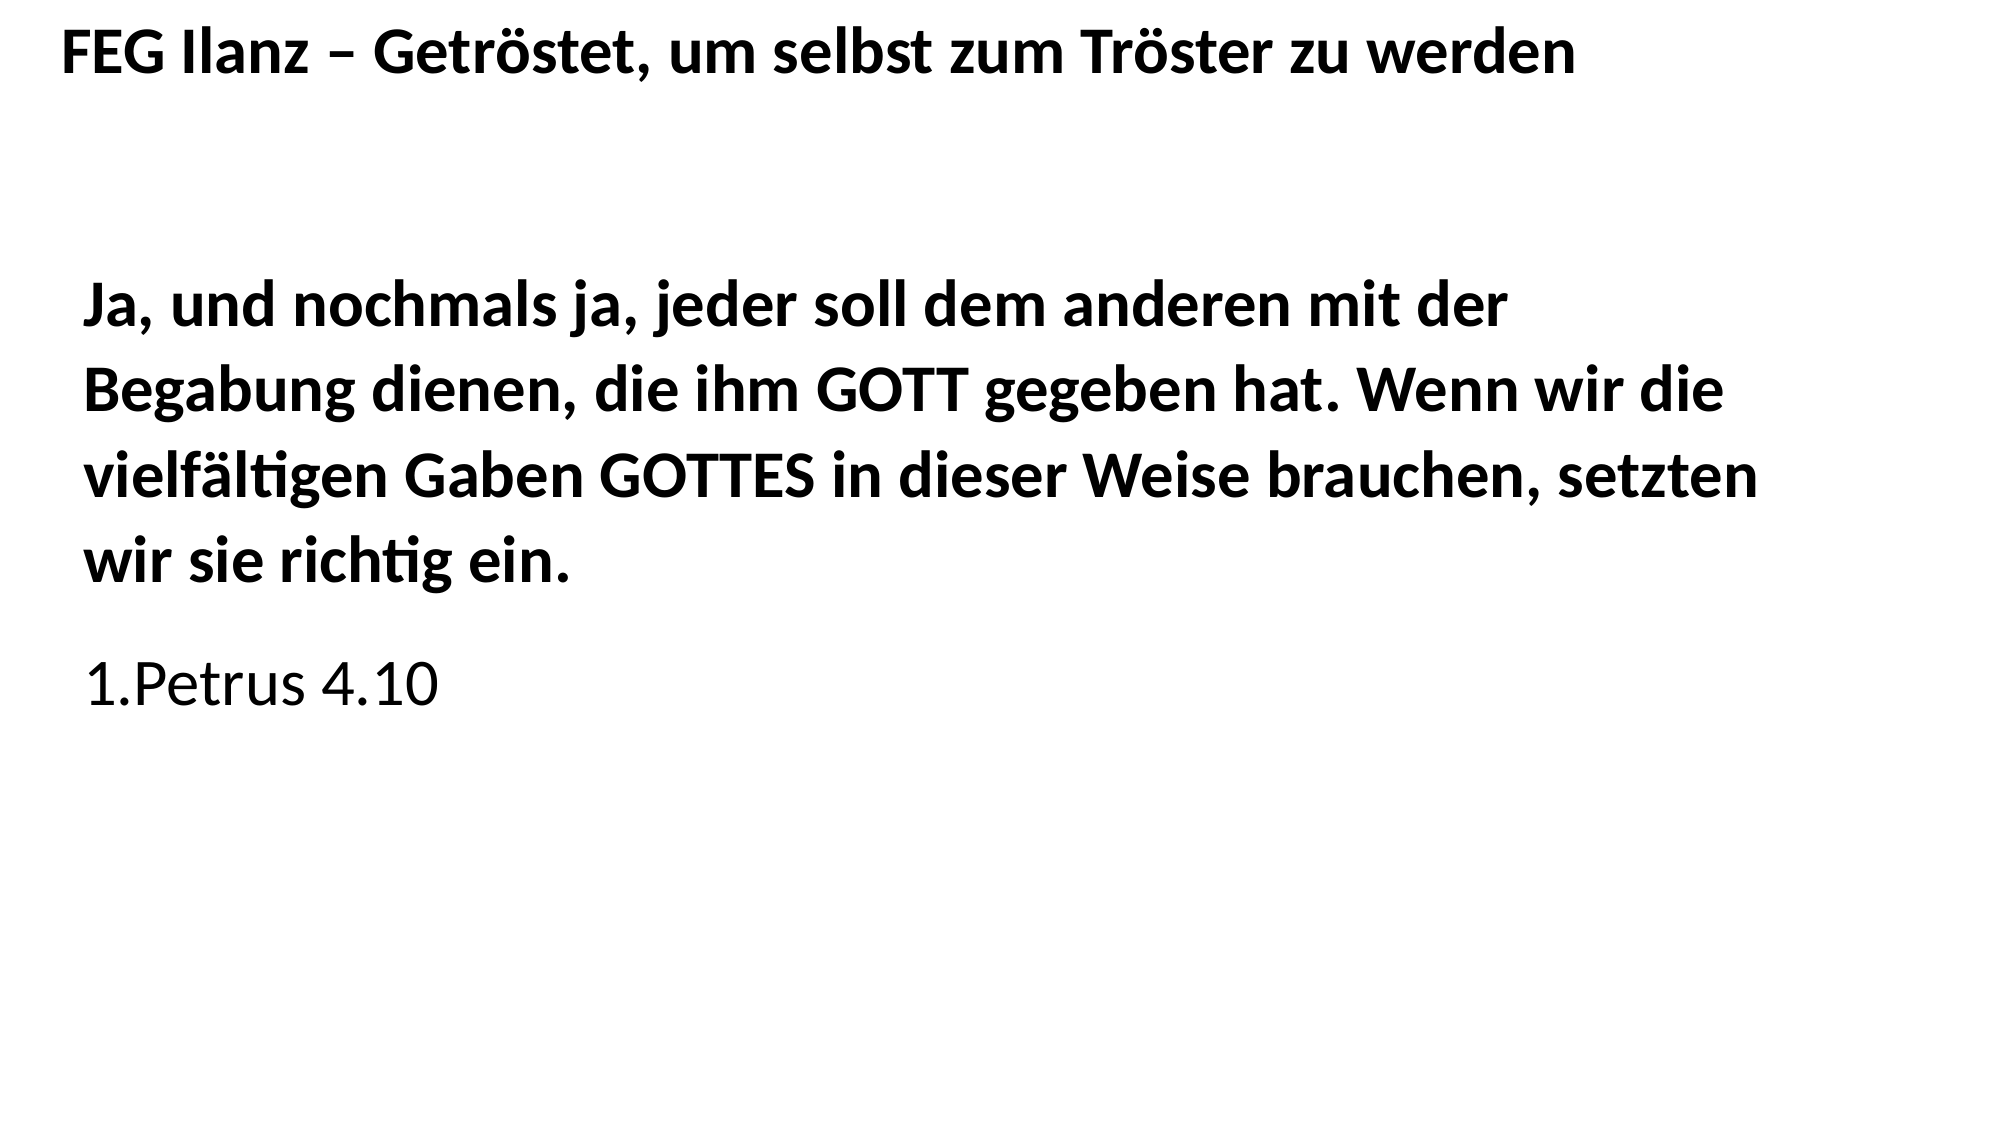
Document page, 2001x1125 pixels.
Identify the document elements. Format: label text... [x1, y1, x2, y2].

text_box FEG Ilanz – Getröstet, um selbst zum Tröster zu werden [46, 0, 1954, 95]
list Ja, und nochmals ja, jeder soll dem anderen mit der Begabung dienen, die ihm GOTT gegeben hat. Wenn wir die vielfältigen Gaben GOTTES in dieser Weise brauchen, setzten wir sie richtig ein. 1.Petrus 4.10 [68, 129, 1794, 996]
